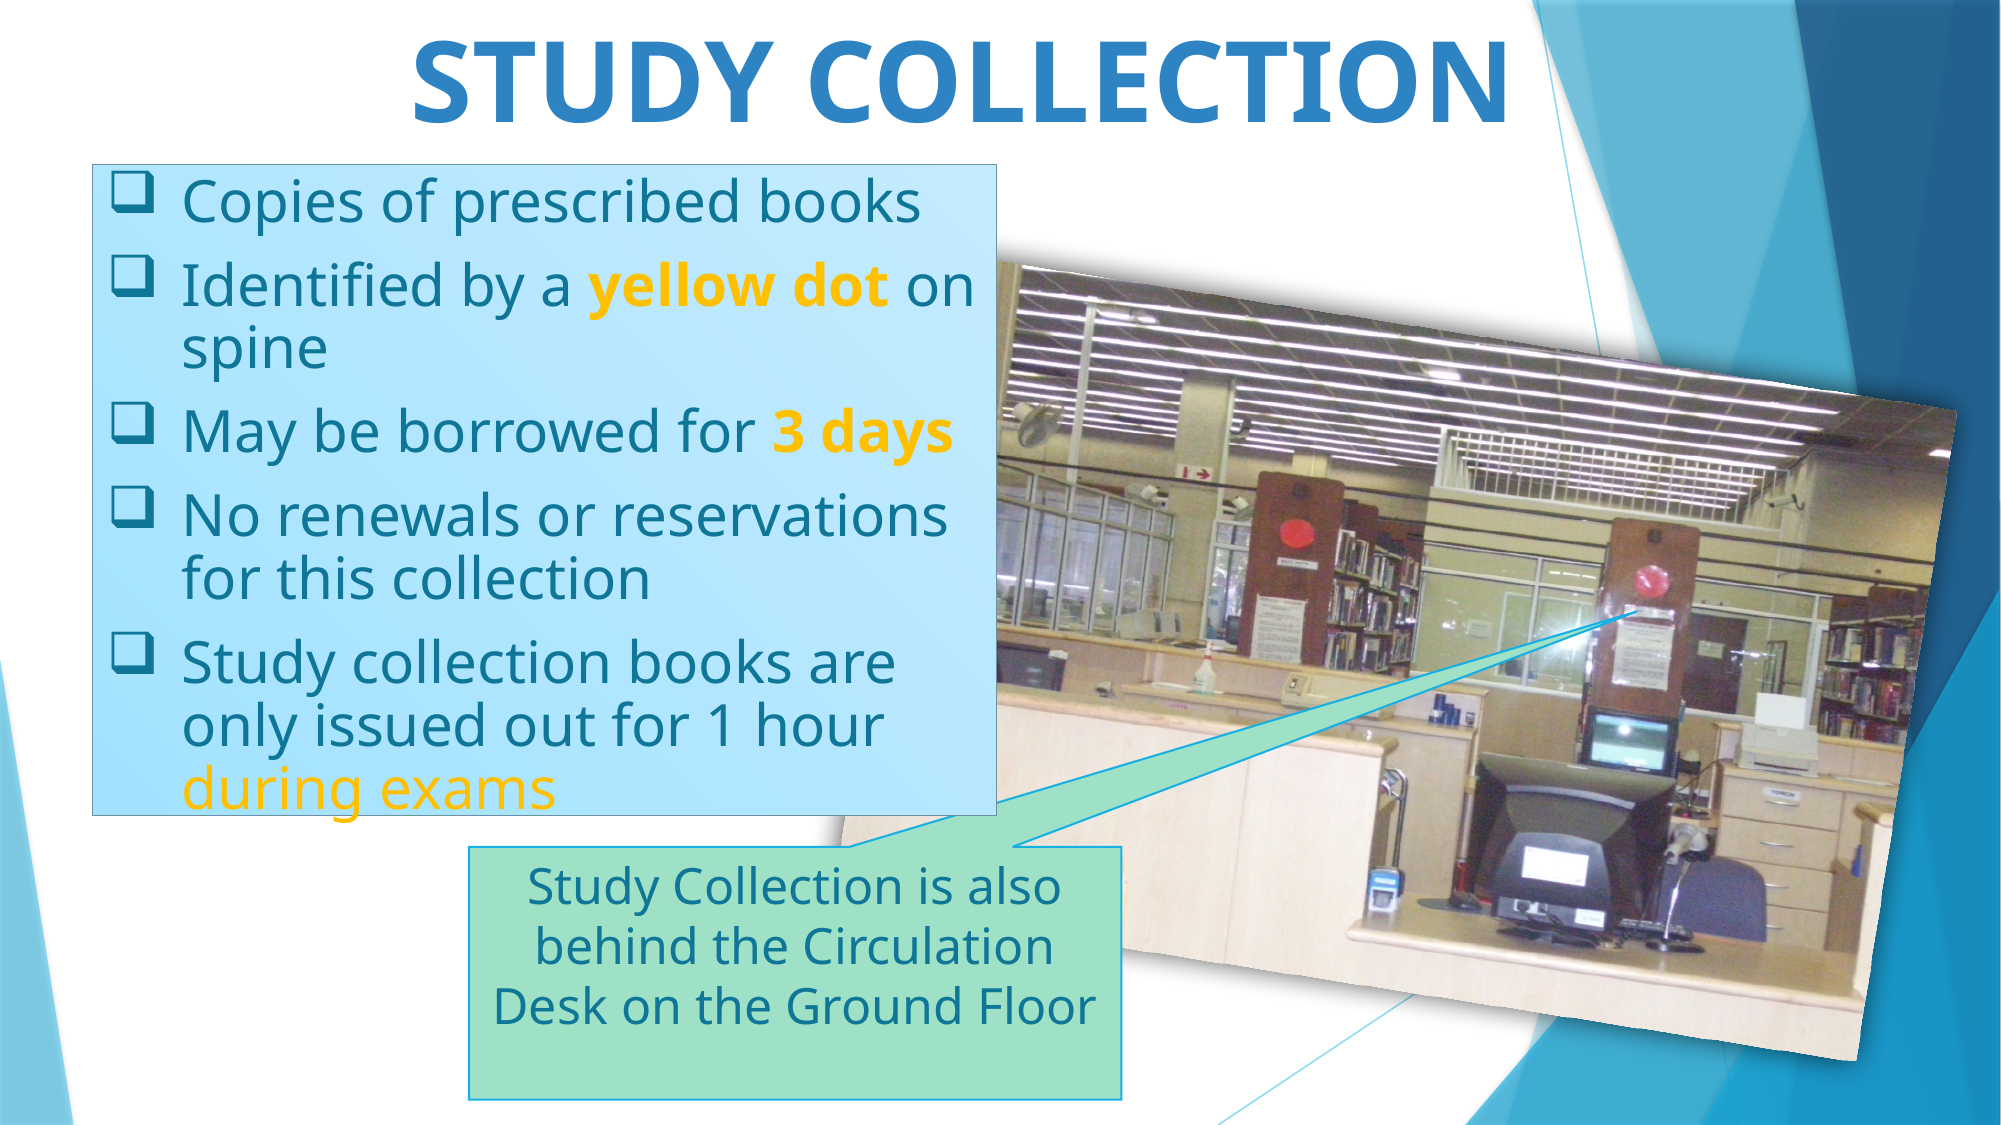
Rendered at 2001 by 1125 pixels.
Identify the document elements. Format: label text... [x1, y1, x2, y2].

text_box Copies of prescribed books Identified by a yellow dot on spine May be borrowed for 3 days No renewals or reservations for this collection Study collection books are only issued out for 1 hour during exams [92, 164, 997, 816]
text_box STUDY COLLECTION [257, 18, 1669, 295]
picture [842, 295, 1957, 1061]
text_box Study Collection is also behind the Circulation Desk on the Ground Floor [469, 840, 1122, 1100]
